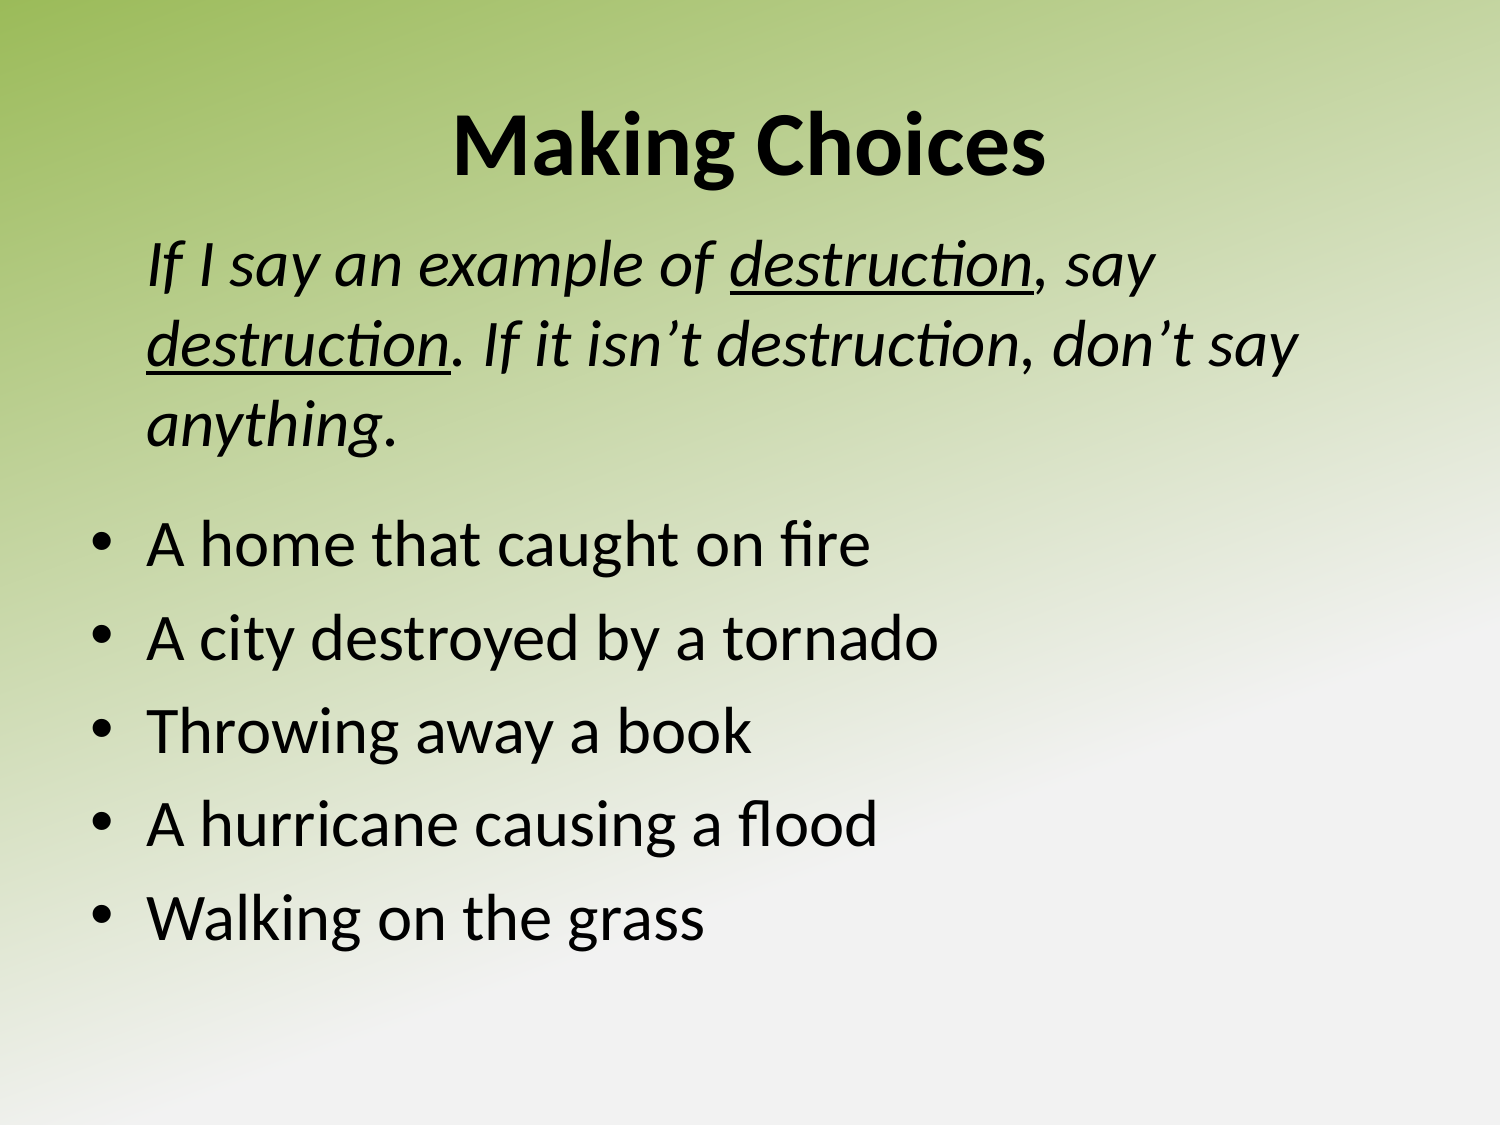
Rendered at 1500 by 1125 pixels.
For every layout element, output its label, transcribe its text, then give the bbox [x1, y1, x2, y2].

list If I say an example of destruction, say destruction. If it isn’t destruction, don’t say anything. A home that caught on fire A city destroyed by a tornado Throwing away a book A hurricane causing a flood Walking on the grass [75, 212, 1425, 988]
title Making Choices [75, 45, 1425, 212]
